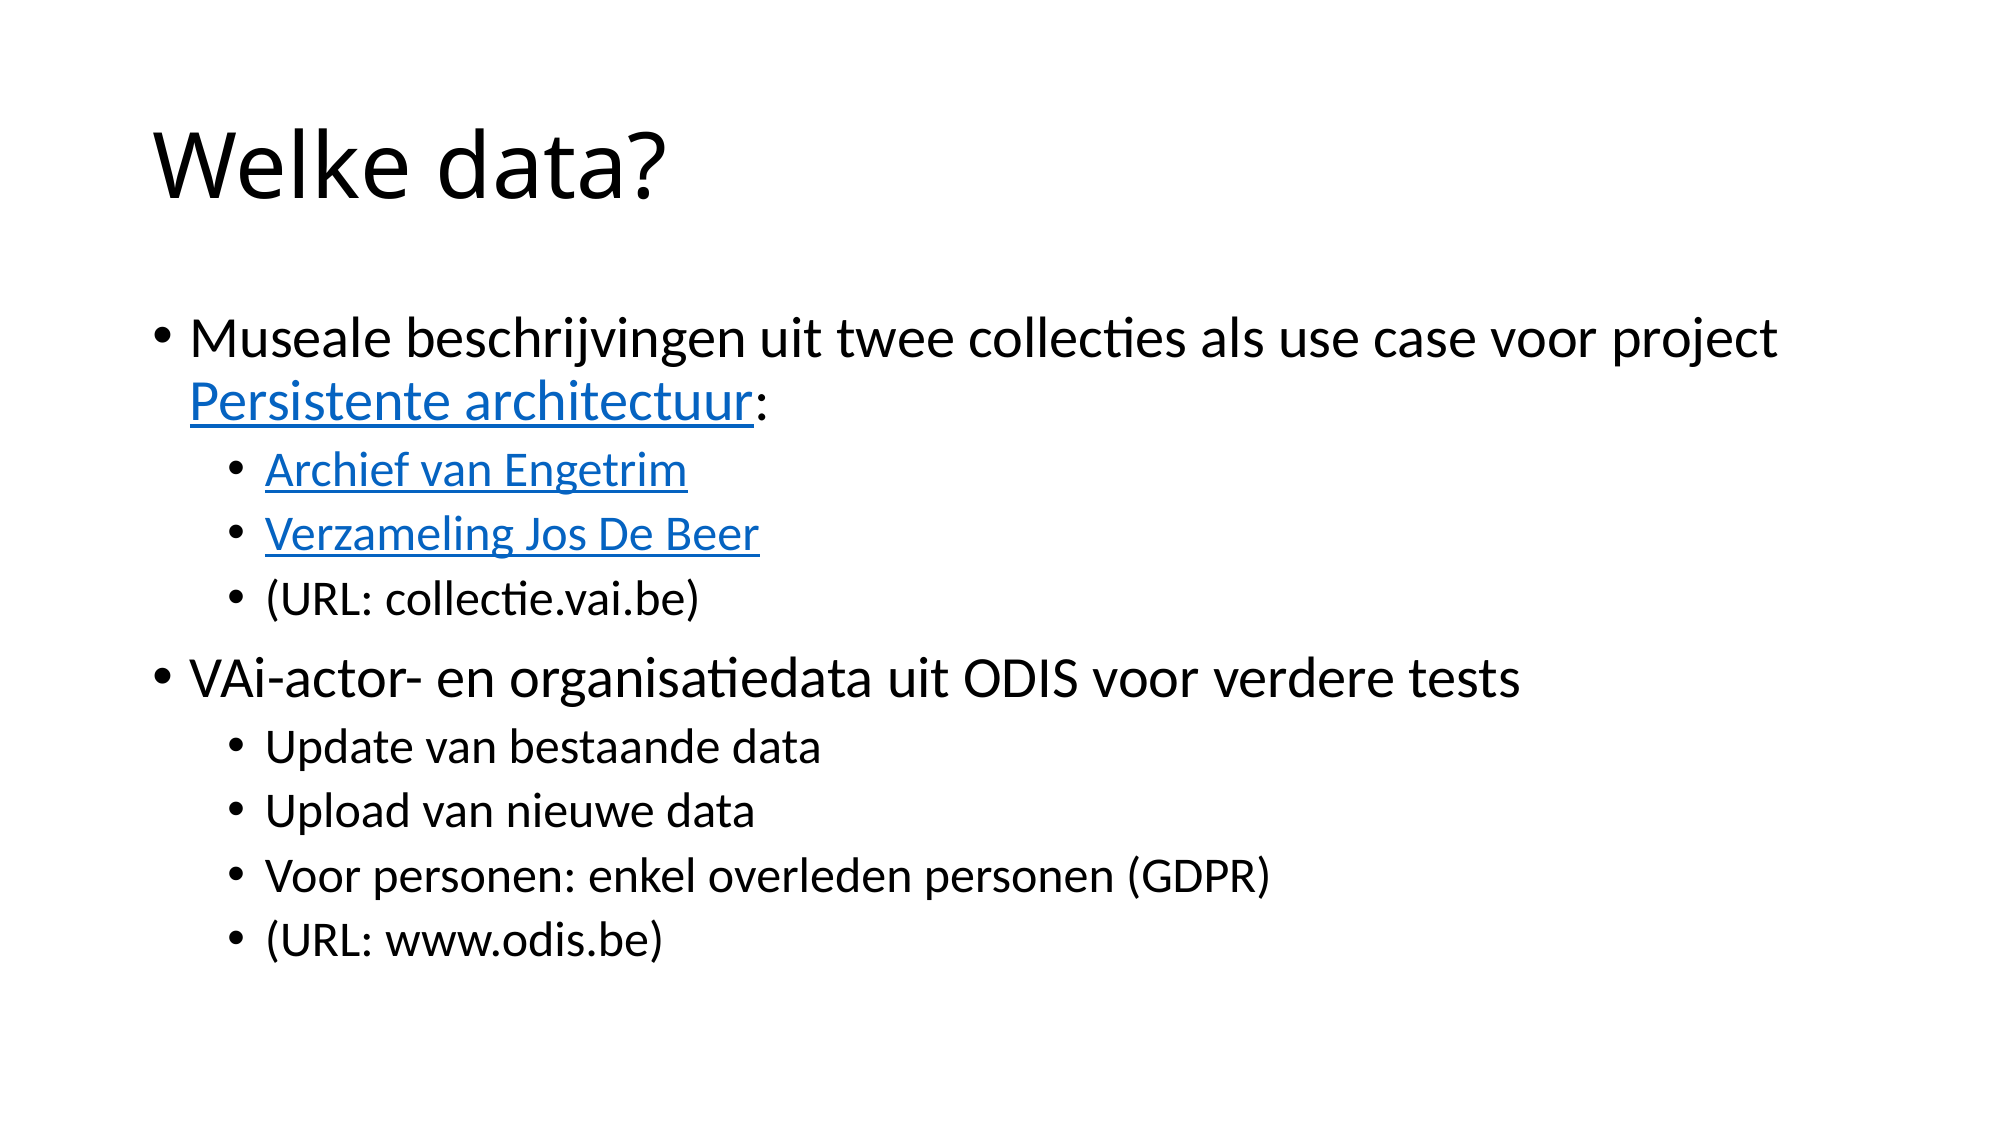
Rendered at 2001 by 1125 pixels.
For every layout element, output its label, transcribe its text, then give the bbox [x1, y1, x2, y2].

title Welke data? [137, 59, 1863, 278]
list Museale beschrijvingen uit twee collecties als use case voor project Persistente architectuur: Archief van Engetrim Verzameling Jos De Beer (URL: collectie.vai.be) VAi-actor- en organisatiedata uit ODIS voor verdere tests Update van bestaande data Upload van nieuwe data Voor personen: enkel overleden personen (GDPR) (URL: www.odis.be) [137, 299, 1863, 1014]
